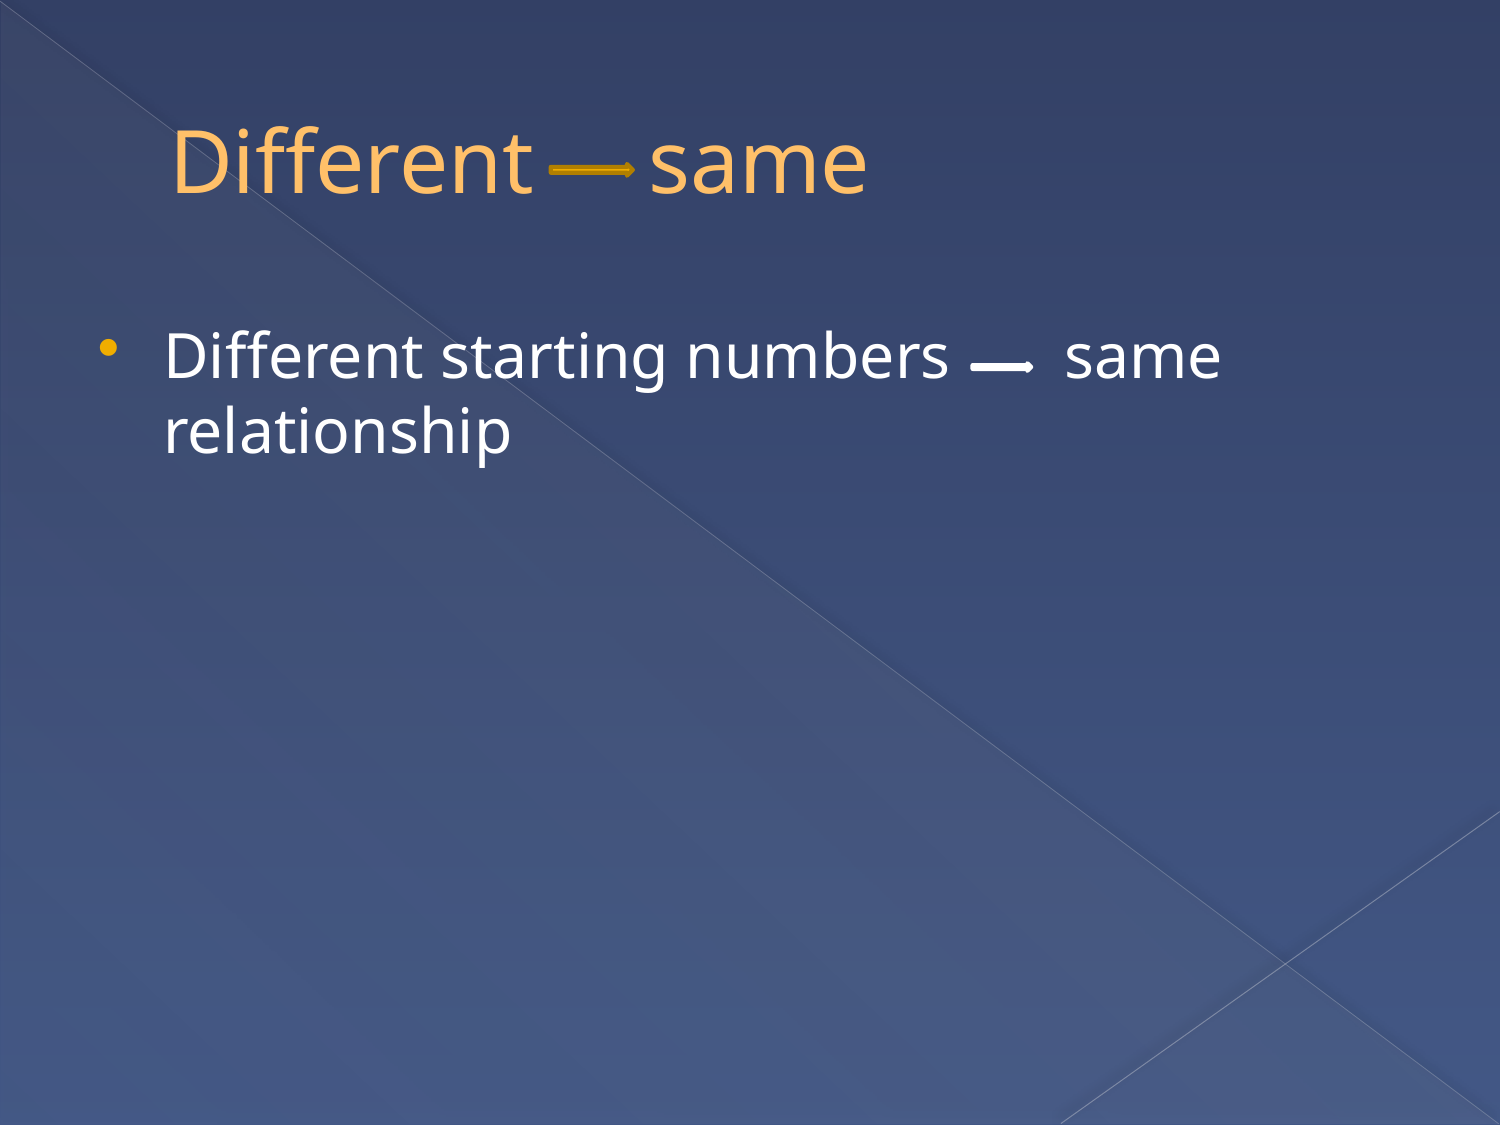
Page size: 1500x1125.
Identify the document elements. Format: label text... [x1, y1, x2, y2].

text_box [548, 162, 635, 178]
title Different same [75, 43, 1425, 274]
text_box [970, 361, 1034, 373]
list Different starting numbers same relationship [75, 308, 1425, 1059]
